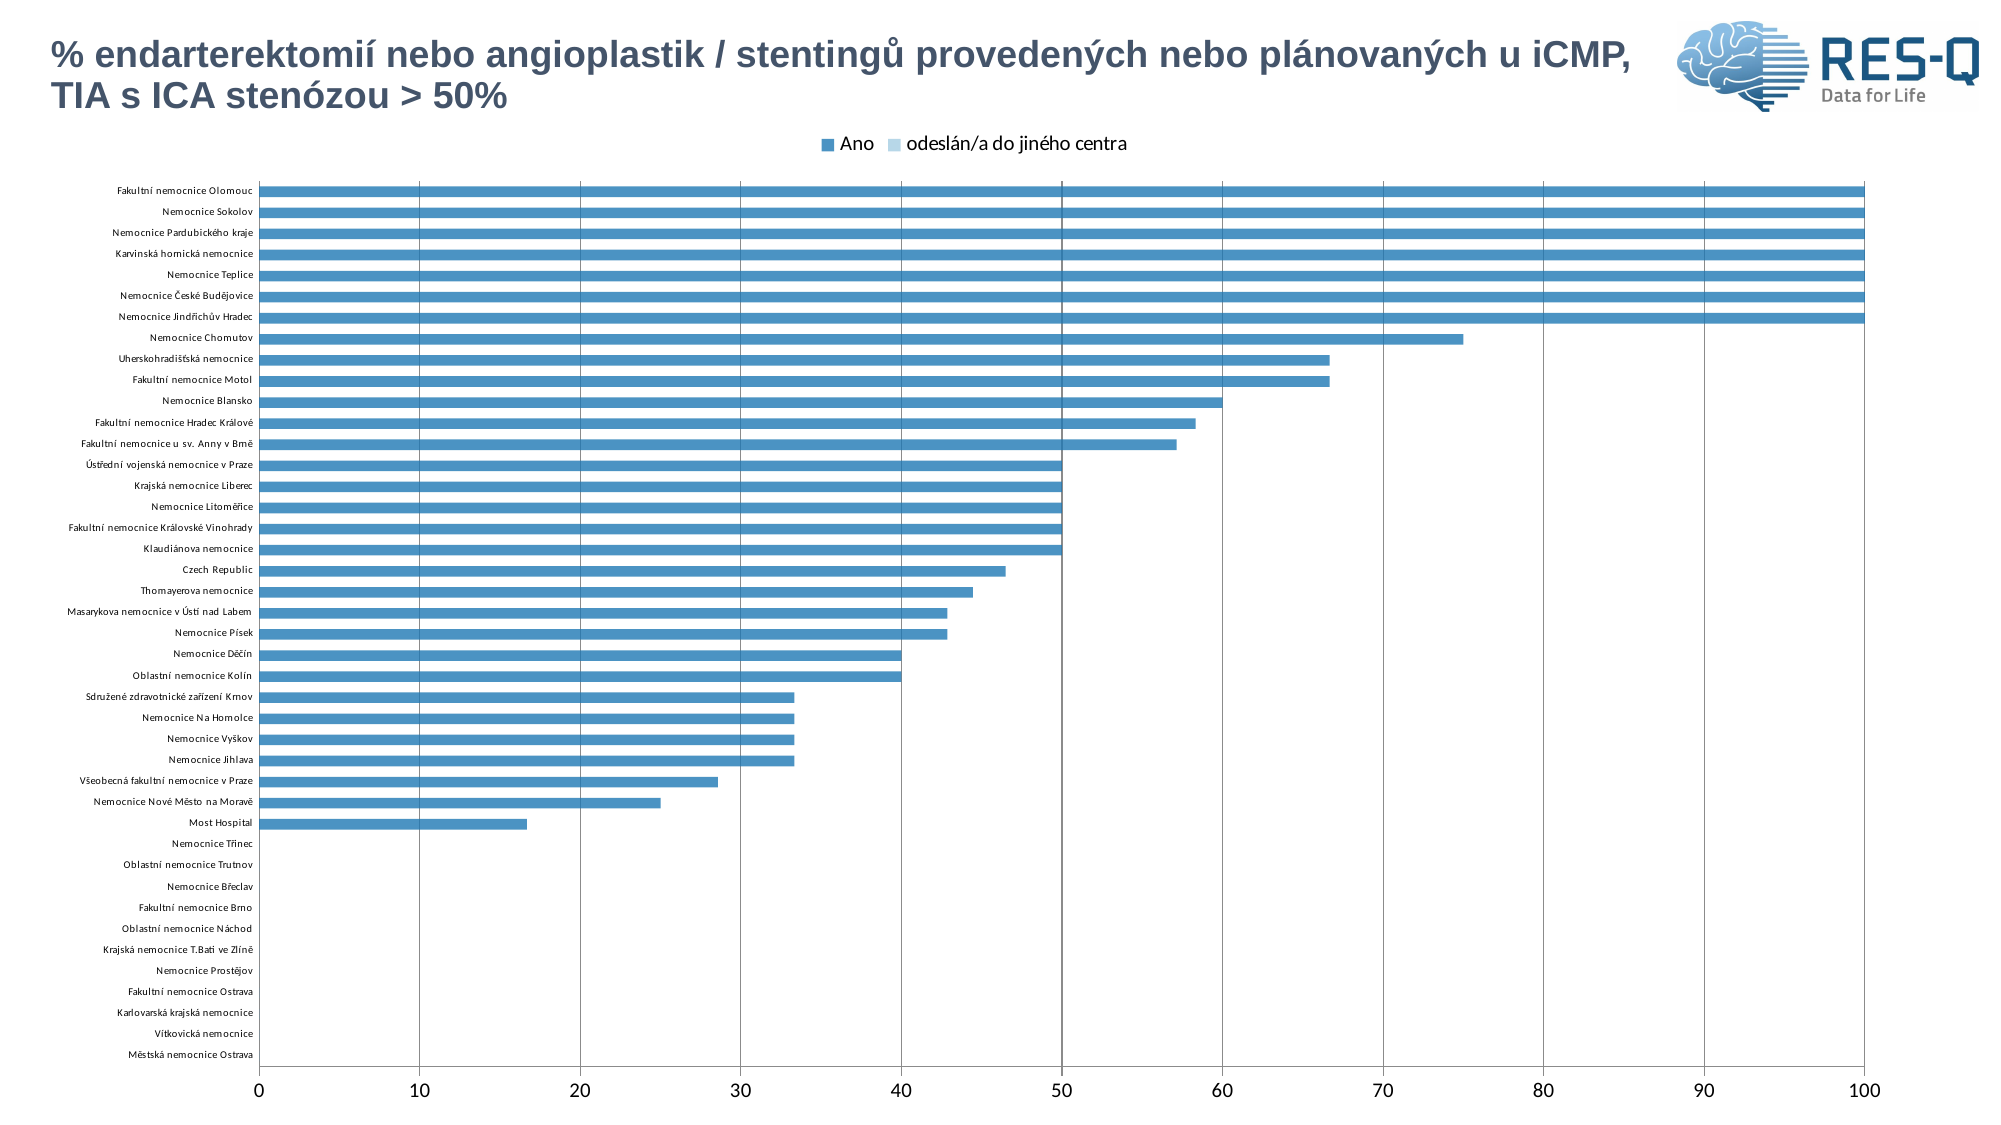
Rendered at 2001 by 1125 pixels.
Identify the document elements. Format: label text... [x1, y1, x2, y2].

chart [29, 118, 1920, 1122]
title % endarterektomií nebo angioplastik / stentingů provedených nebo plánovaných u iCMP, TIA s ICA stenózou > 50% [35, 22, 1678, 118]
picture [1677, 21, 1979, 112]
